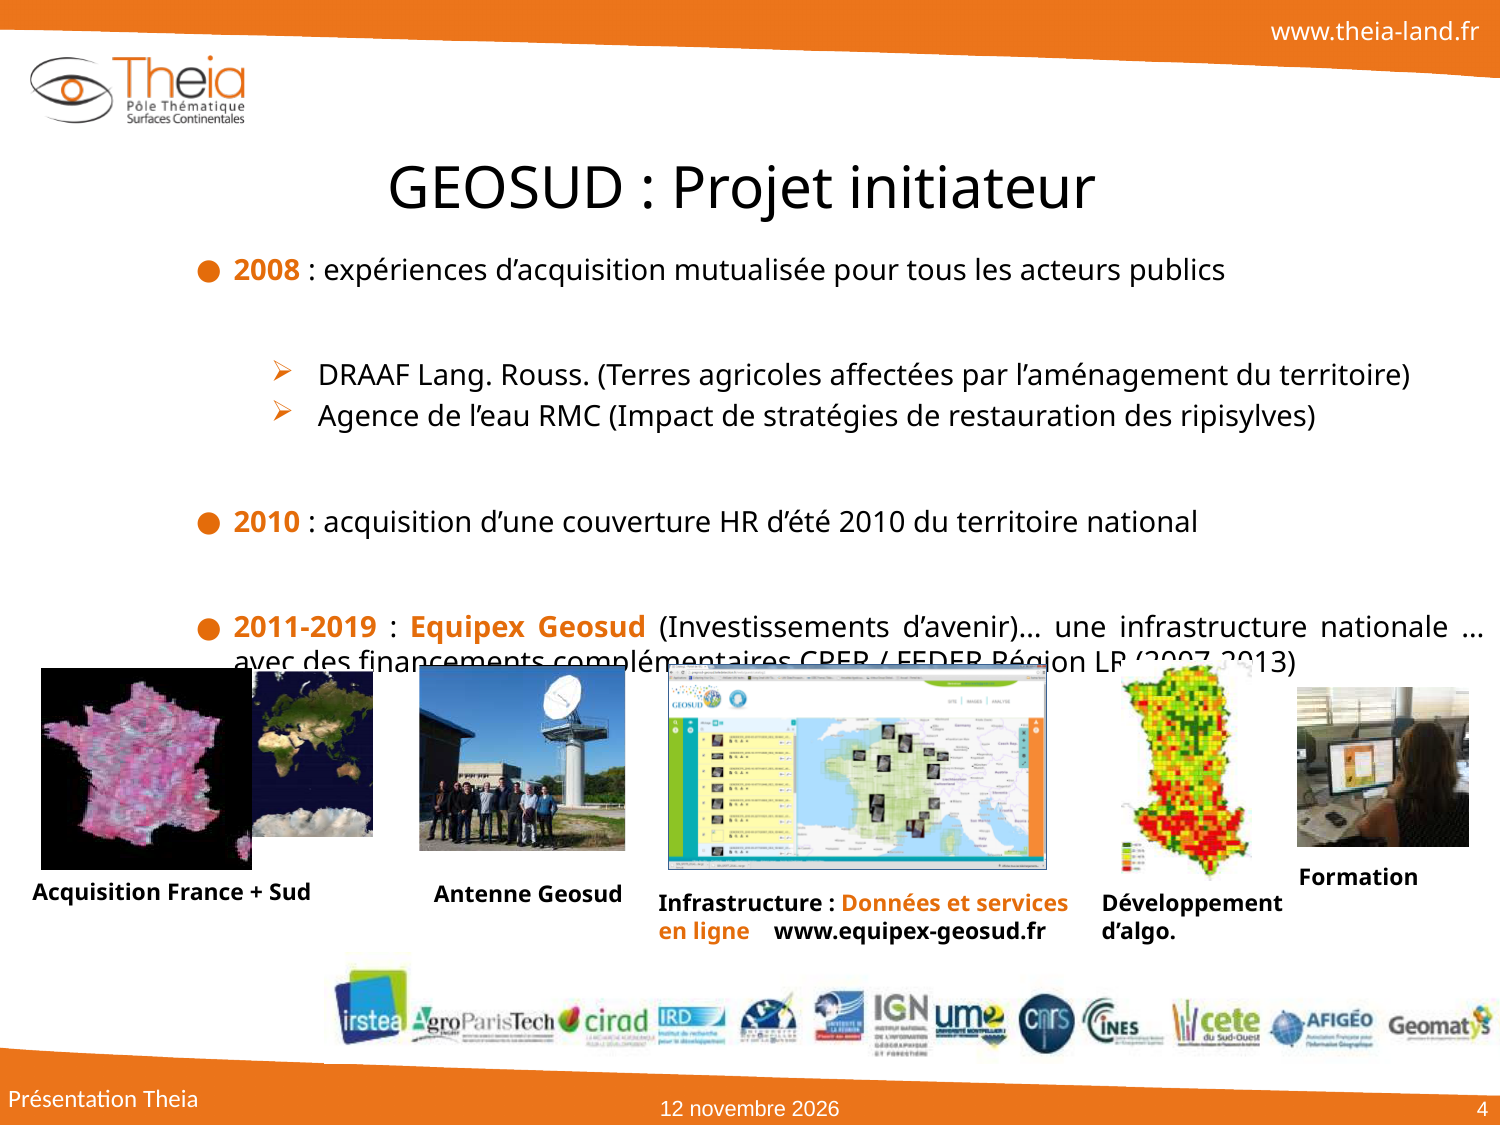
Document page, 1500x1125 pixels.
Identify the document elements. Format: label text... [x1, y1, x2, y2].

text_box Développement d’algo. [1122, 881, 1353, 950]
picture [418, 665, 626, 851]
list 2008 : expériences d’acquisition mutualisée pour tous les acteurs publics DRAAF Lang. Rouss. (Terres agricoles affectées par l’aménagement du territoire) Agence de l’eau RMC (Impact de stratégies de restauration des ripisylves) 2010 : acquisition d’une couverture HR d’été 2010 du territoire national 2011-2019 : Equipex Geosud (Investissements d’avenir)… une infrastructure nationale … avec des financements complémentaires CPER / FEDER Région LR (2007-2013) [116, 243, 1500, 1040]
text_box Acquisition France + Sud [17, 870, 396, 913]
text_box Formation [1283, 855, 1483, 898]
text_box Infrastructure : Données et services en ligne www.equipex-geosud.fr [643, 881, 1122, 950]
picture [0, 951, 1500, 1125]
picture [0, 0, 1500, 126]
slide_number 4 [1246, 1086, 1500, 1125]
picture [668, 664, 1048, 870]
picture [1297, 687, 1469, 847]
picture [41, 668, 373, 870]
text_box Antenne Geosud [419, 872, 667, 915]
footer Présentation Theia [0, 1070, 468, 1125]
title GEOSUD : Projet initiateur [0, 137, 1500, 233]
slide_number novembre 15 [575, 1086, 925, 1125]
picture [1121, 660, 1252, 882]
